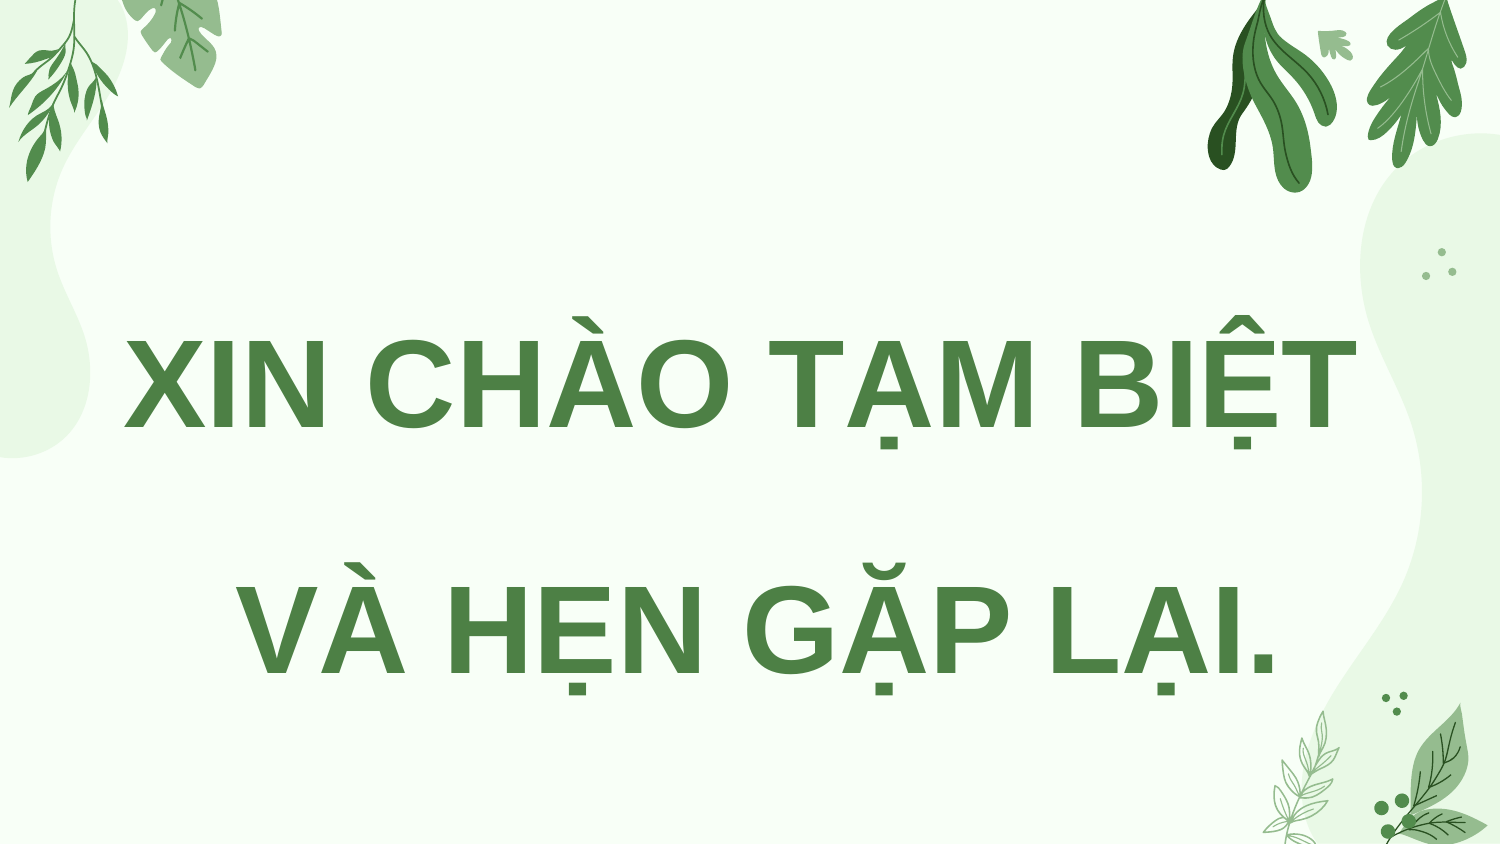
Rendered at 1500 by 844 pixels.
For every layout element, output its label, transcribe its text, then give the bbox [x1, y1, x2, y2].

text_box XIN CHÀO TẠM BIỆT VÀ HẸN GẶP LẠI. [8, 220, 1500, 706]
